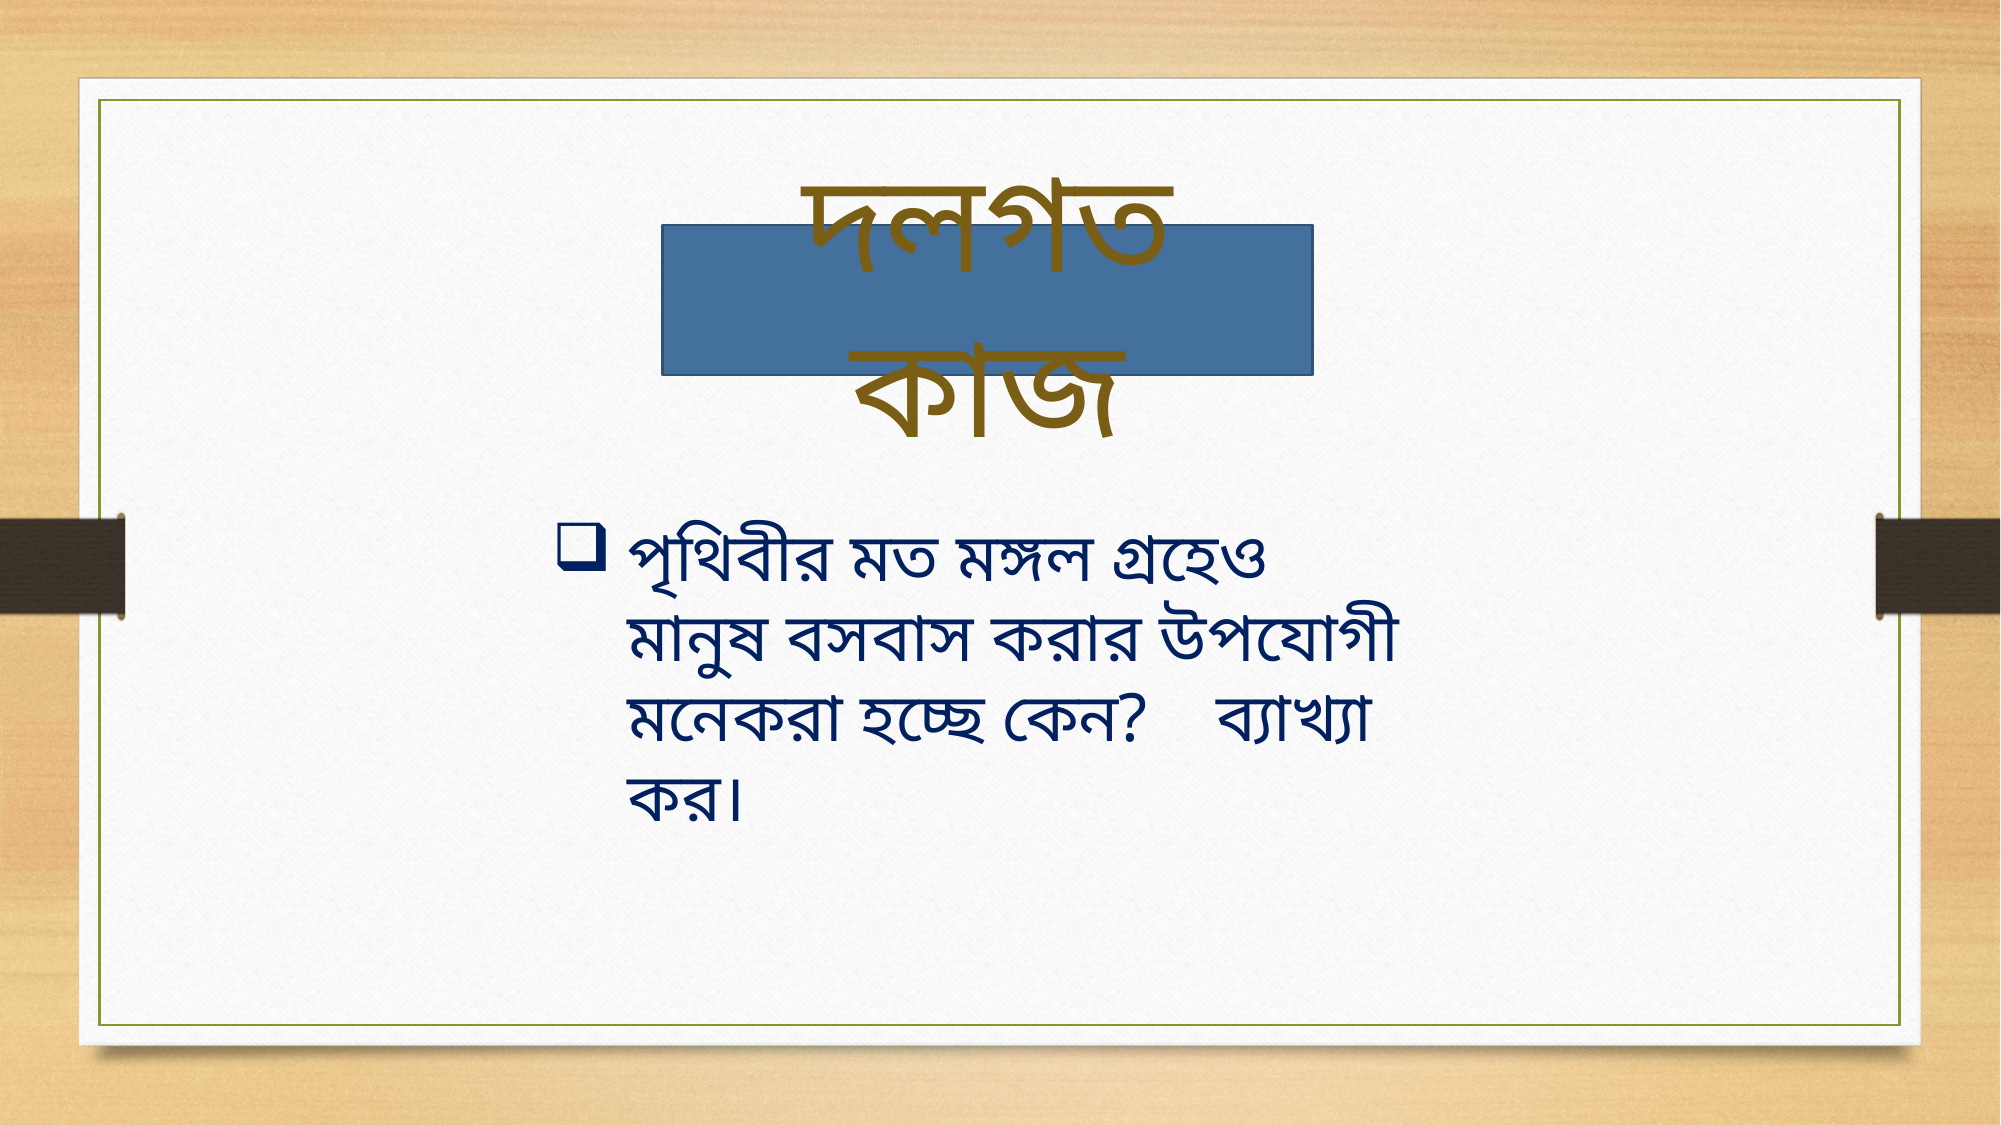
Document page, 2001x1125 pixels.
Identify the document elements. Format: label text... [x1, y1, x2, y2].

text_box দলগত কাজ [661, 224, 1314, 376]
picture [0, 0, 2001, 1125]
text_box পৃথিবীর মত মঙ্গল গ্রহেও মানুষ বসবাস করার উপযোগী মনেকরা হচ্ছে কেন? ব্যাখ্যা কর। [536, 486, 1439, 864]
